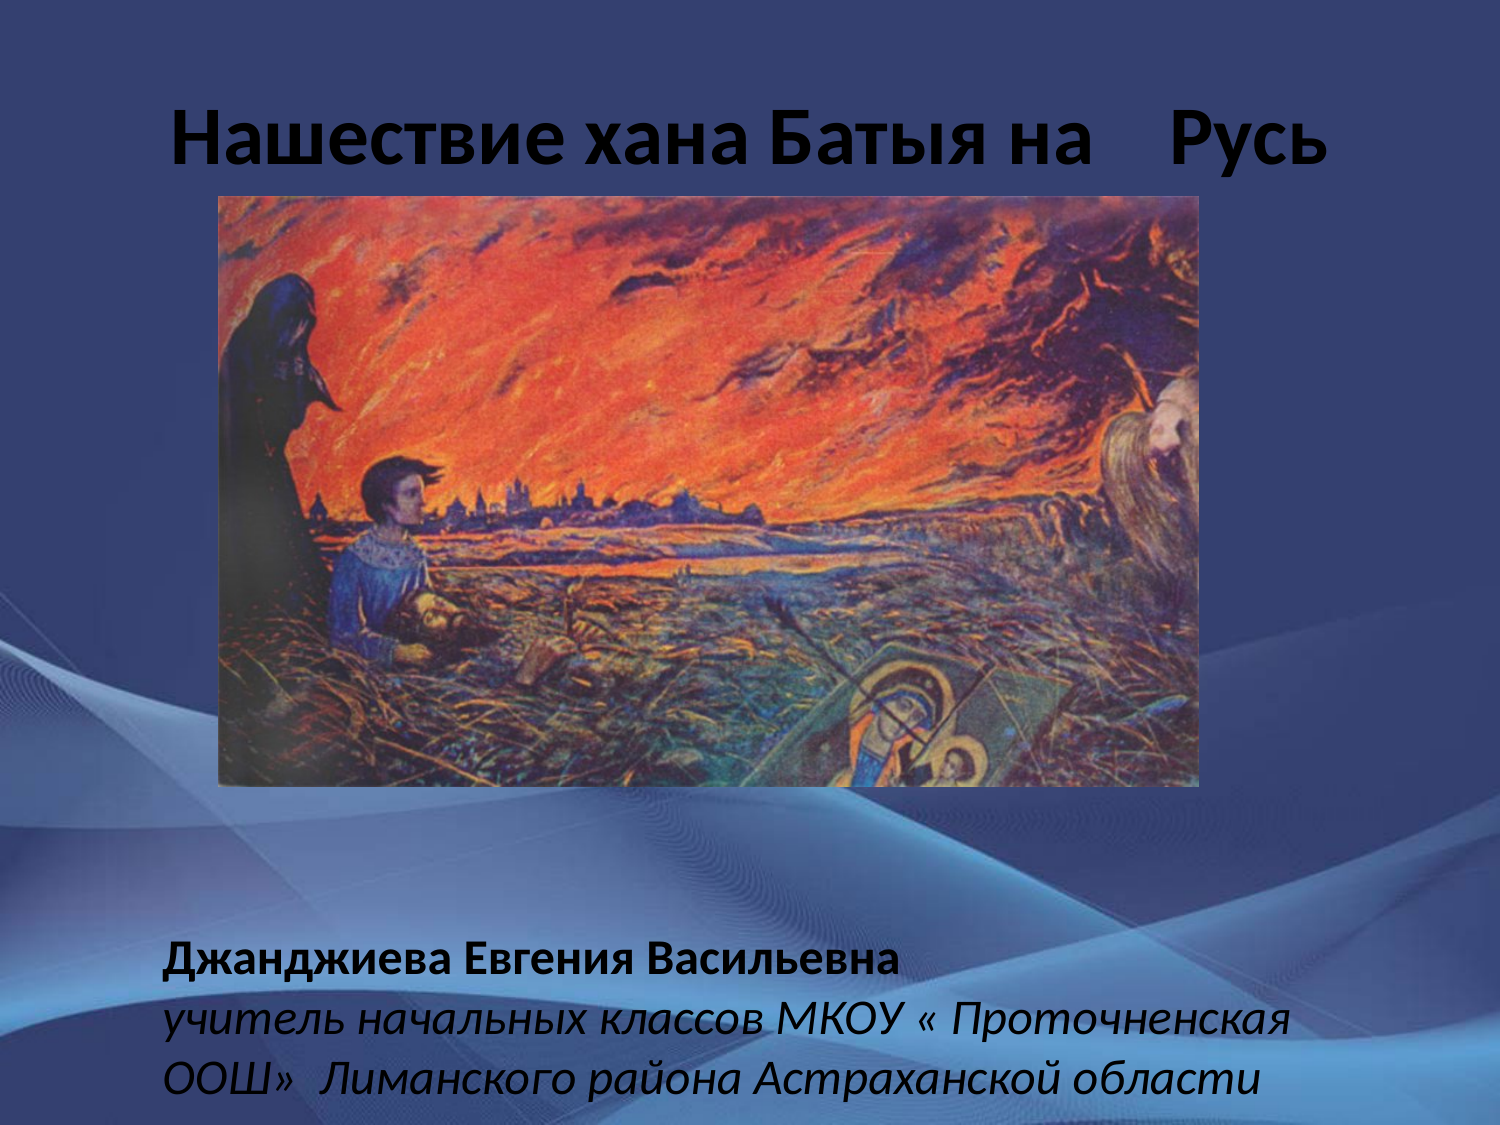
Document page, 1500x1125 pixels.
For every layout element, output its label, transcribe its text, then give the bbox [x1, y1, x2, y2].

text_box Джанджиева Евгения Васильевна учитель начальных классов МКОУ « Проточненская ООШ» Лиманского района Астраханской области [147, 916, 1424, 1112]
title Нашествие хана Батыя на Русь [75, 66, 1425, 197]
picture [0, 0, 1500, 1125]
